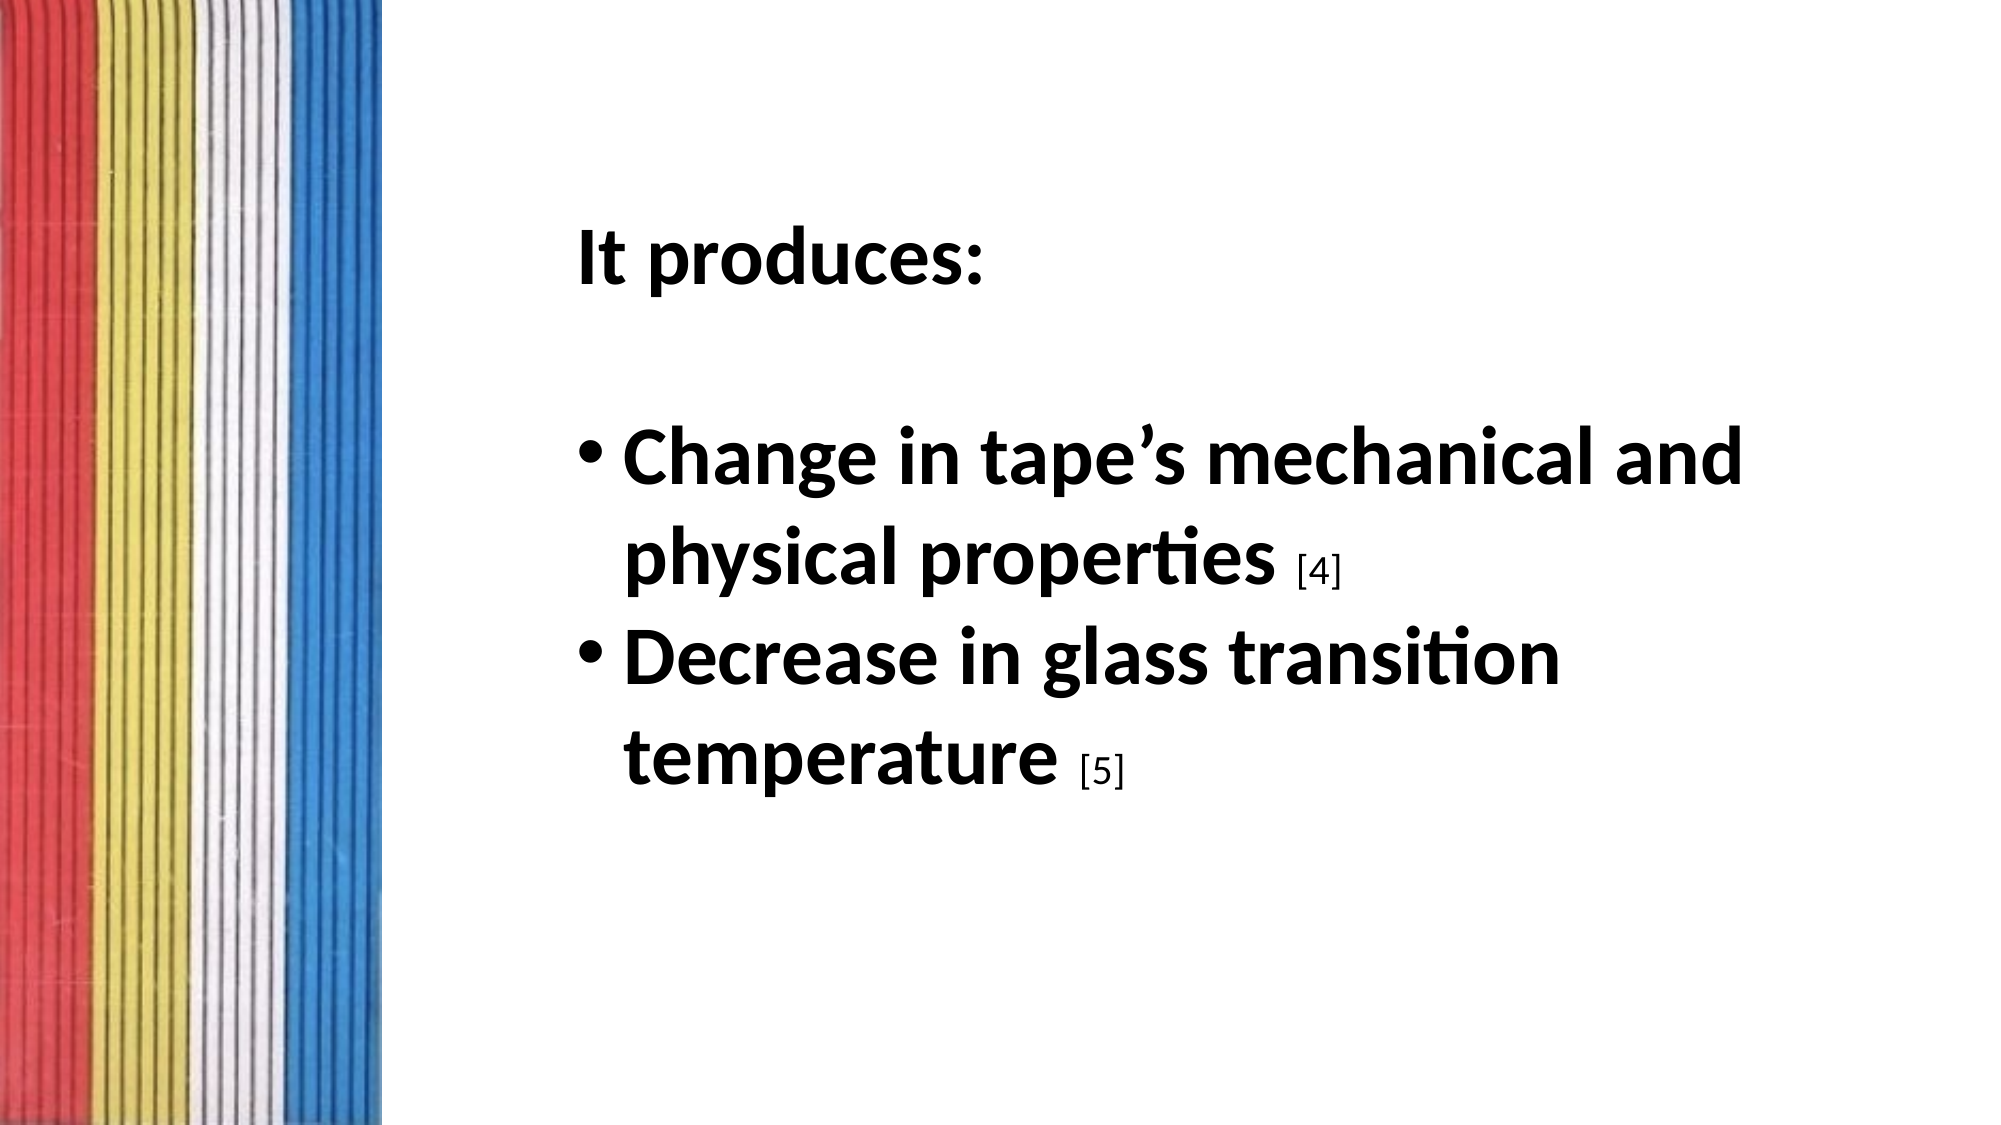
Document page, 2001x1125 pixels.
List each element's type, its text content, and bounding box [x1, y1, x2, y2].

picture [0, 0, 382, 1125]
text_box It produces: Change in tape’s mechanical and physical properties [4] Decrease in glass transition temperature [5] [561, 193, 1939, 809]
